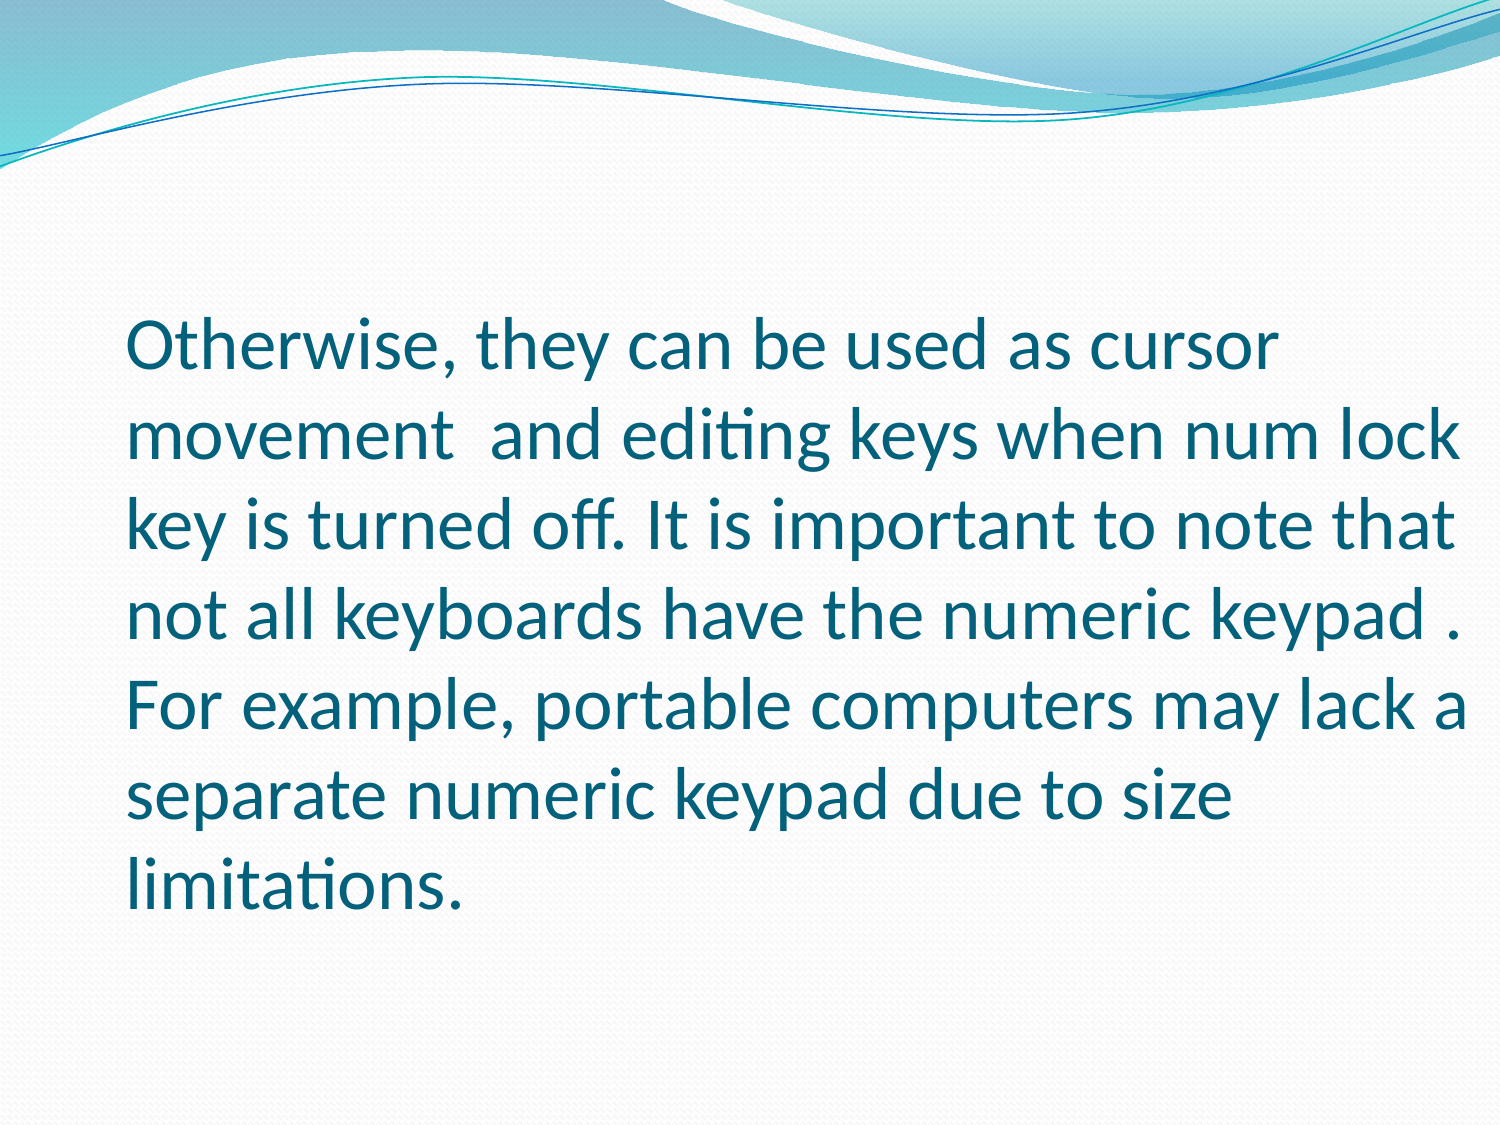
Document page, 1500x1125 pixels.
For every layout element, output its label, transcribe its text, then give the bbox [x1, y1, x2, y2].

title Otherwise, they can be used as cursor movement and editing keys when num lock key is turned off. It is important to note that not all keyboards have the numeric keypad . For example, portable computers may lack a separate numeric keypad due to size limitations. [125, 149, 1475, 925]
